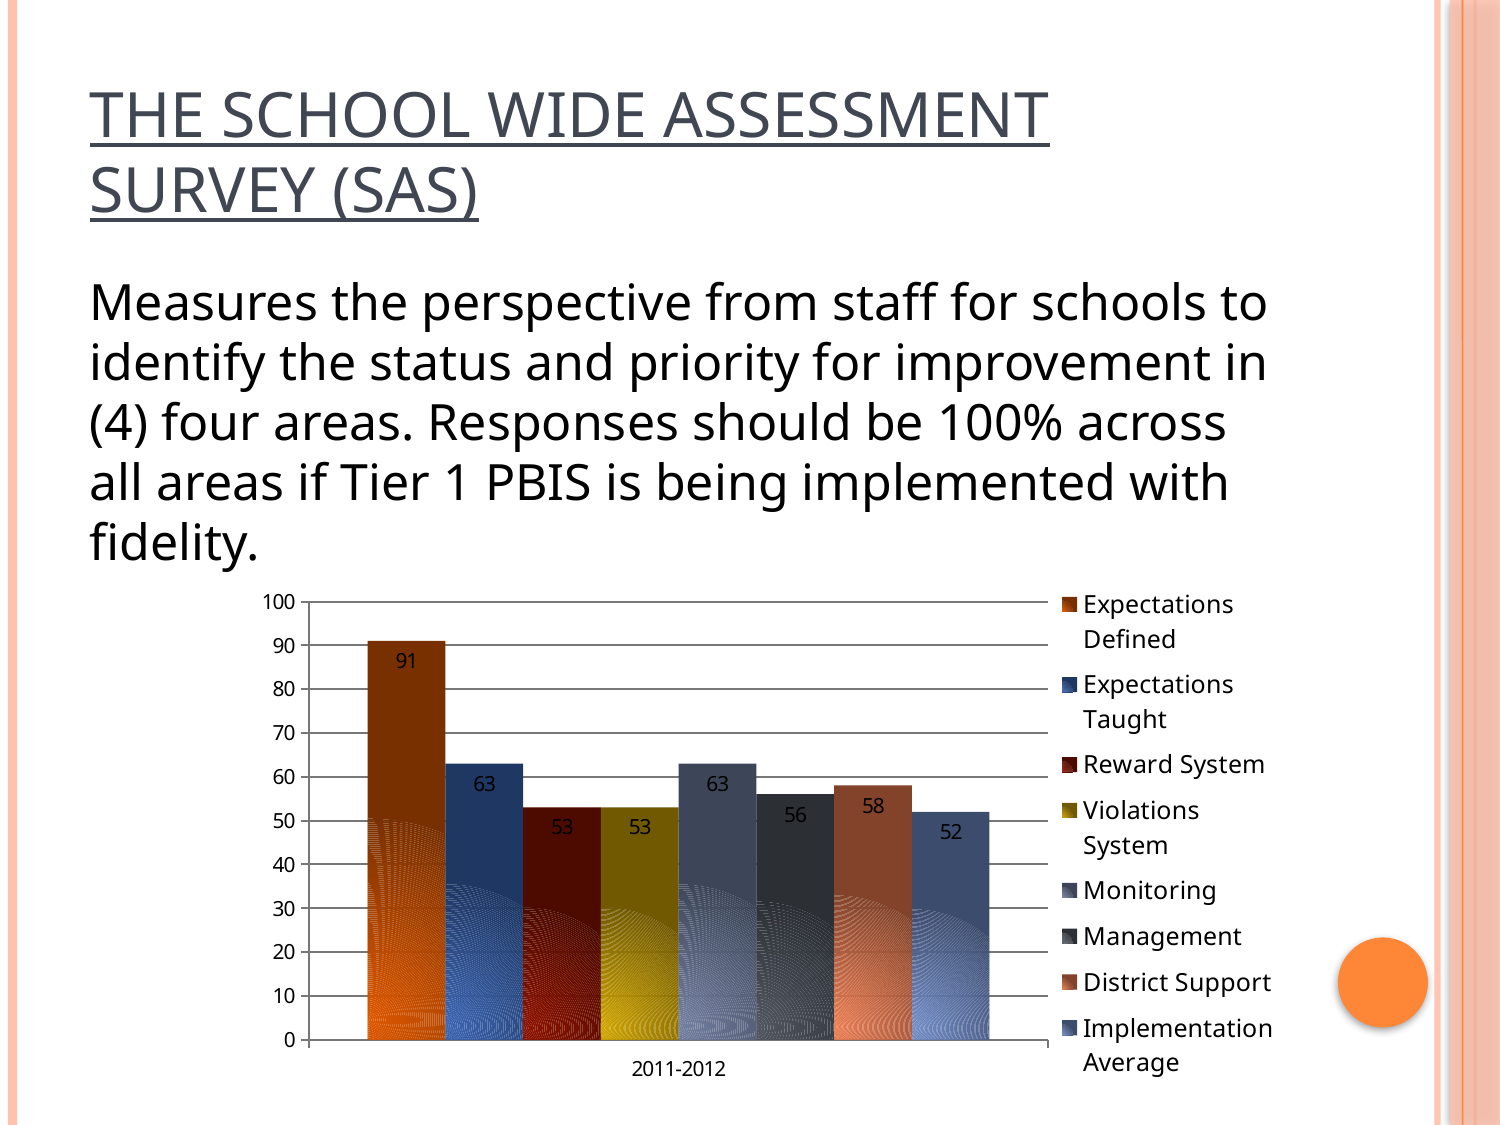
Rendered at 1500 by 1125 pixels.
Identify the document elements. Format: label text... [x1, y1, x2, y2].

title The School Wide Assessment Survey (SAS) [75, 45, 1300, 233]
list Measures the perspective from staff for schools to identify the status and priority for improvement in (4) four areas. Responses should be 100% across all areas if Tier 1 PBIS is being implemented with fidelity. [75, 262, 1300, 1092]
chart [248, 574, 1287, 1093]
